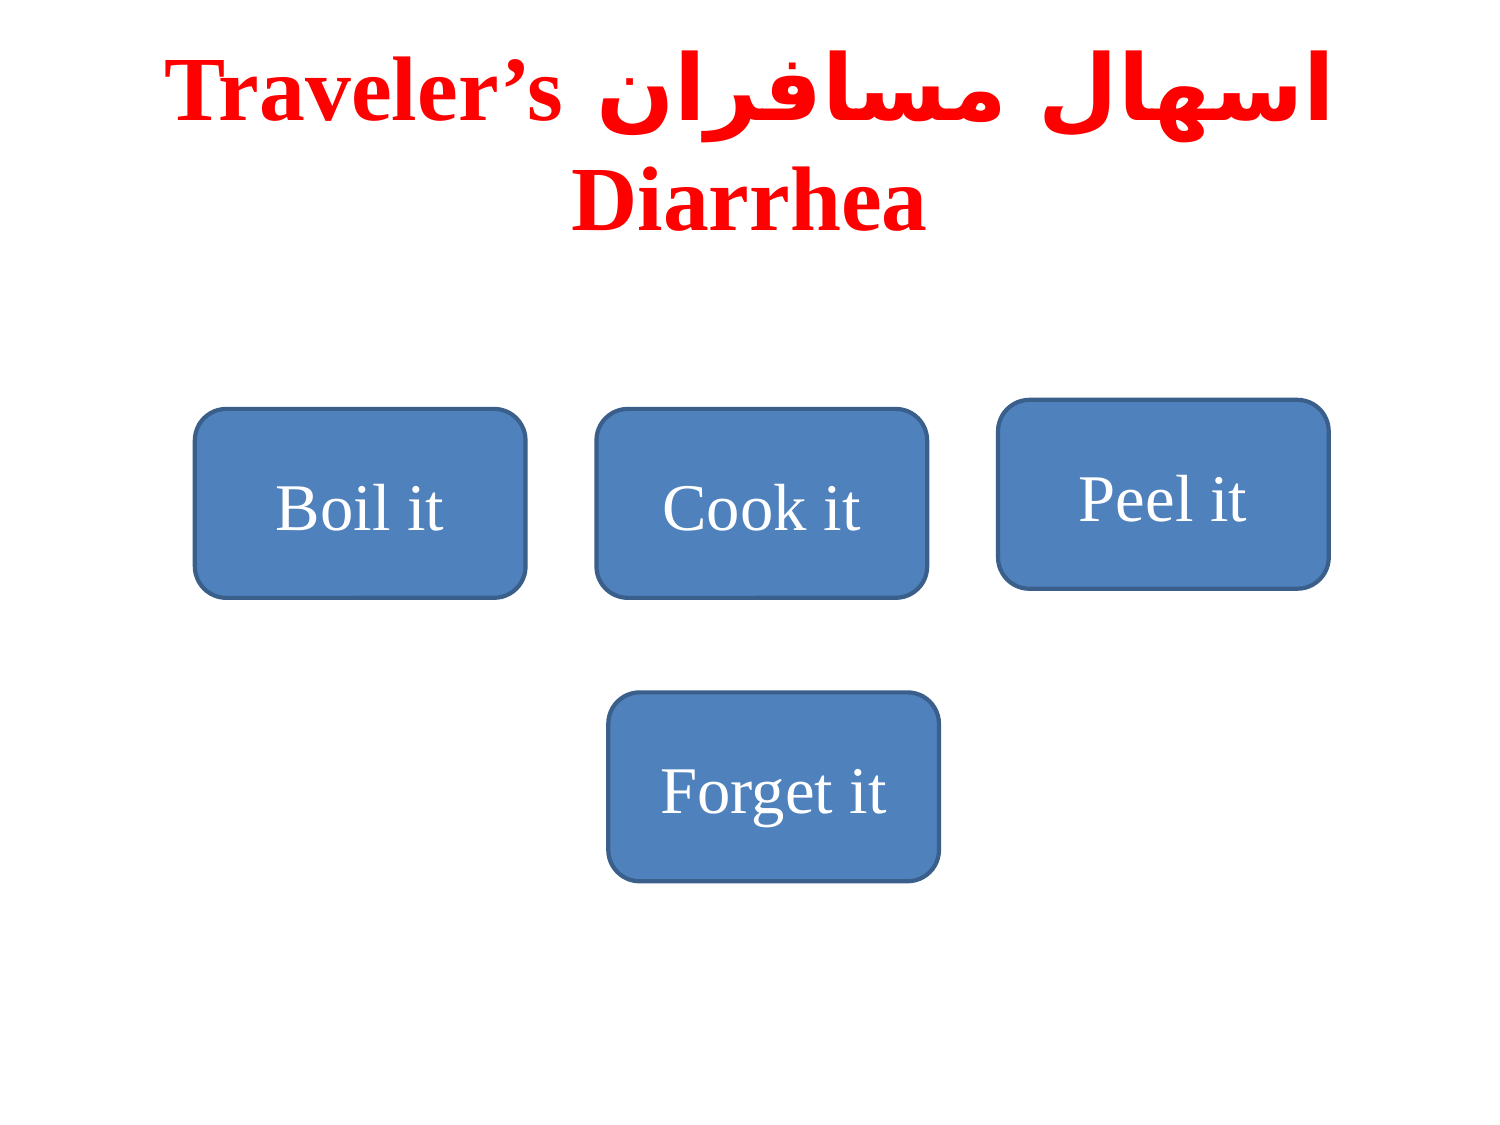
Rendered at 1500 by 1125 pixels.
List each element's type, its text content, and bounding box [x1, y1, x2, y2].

title اسهال مسافران Traveler’s Diarrhea [75, 45, 1425, 233]
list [74, 262, 1426, 1006]
